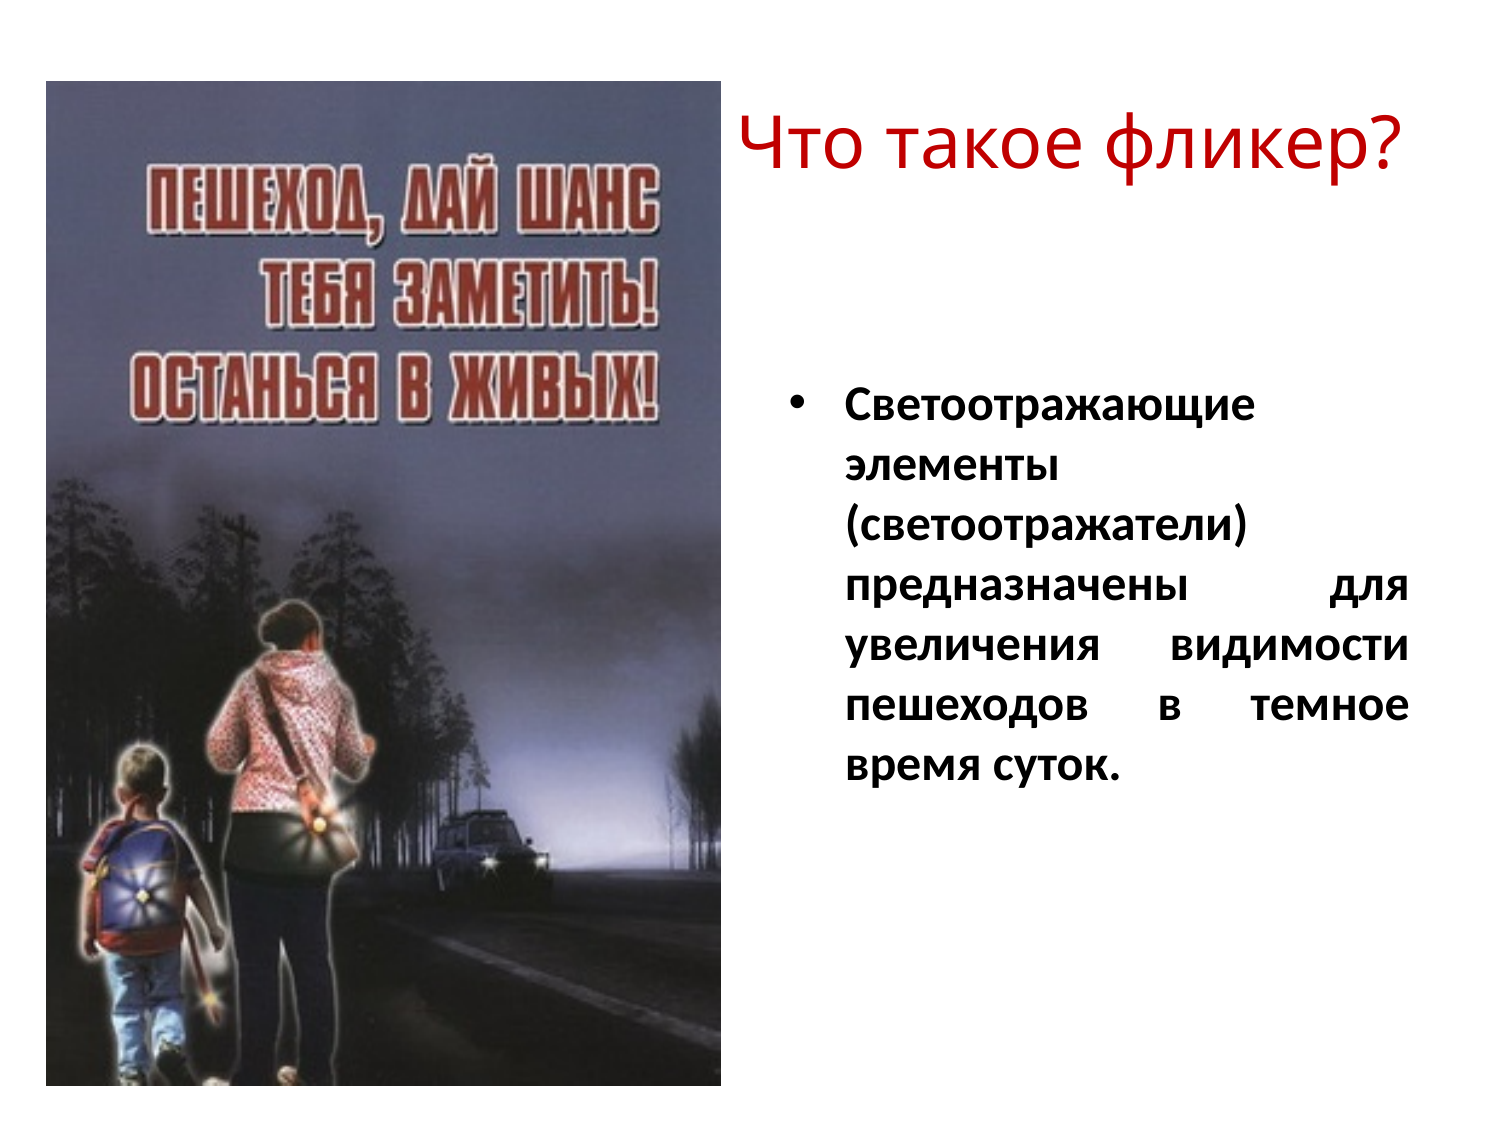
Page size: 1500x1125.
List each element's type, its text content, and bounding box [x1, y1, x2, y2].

list Светоотражающие элементы (светоотражатели) предназначены для увеличения видимости пешеходов в темное время суток. [773, 363, 1425, 1005]
title Что такое фликер? [714, 45, 1425, 233]
picture [46, 81, 721, 1087]
